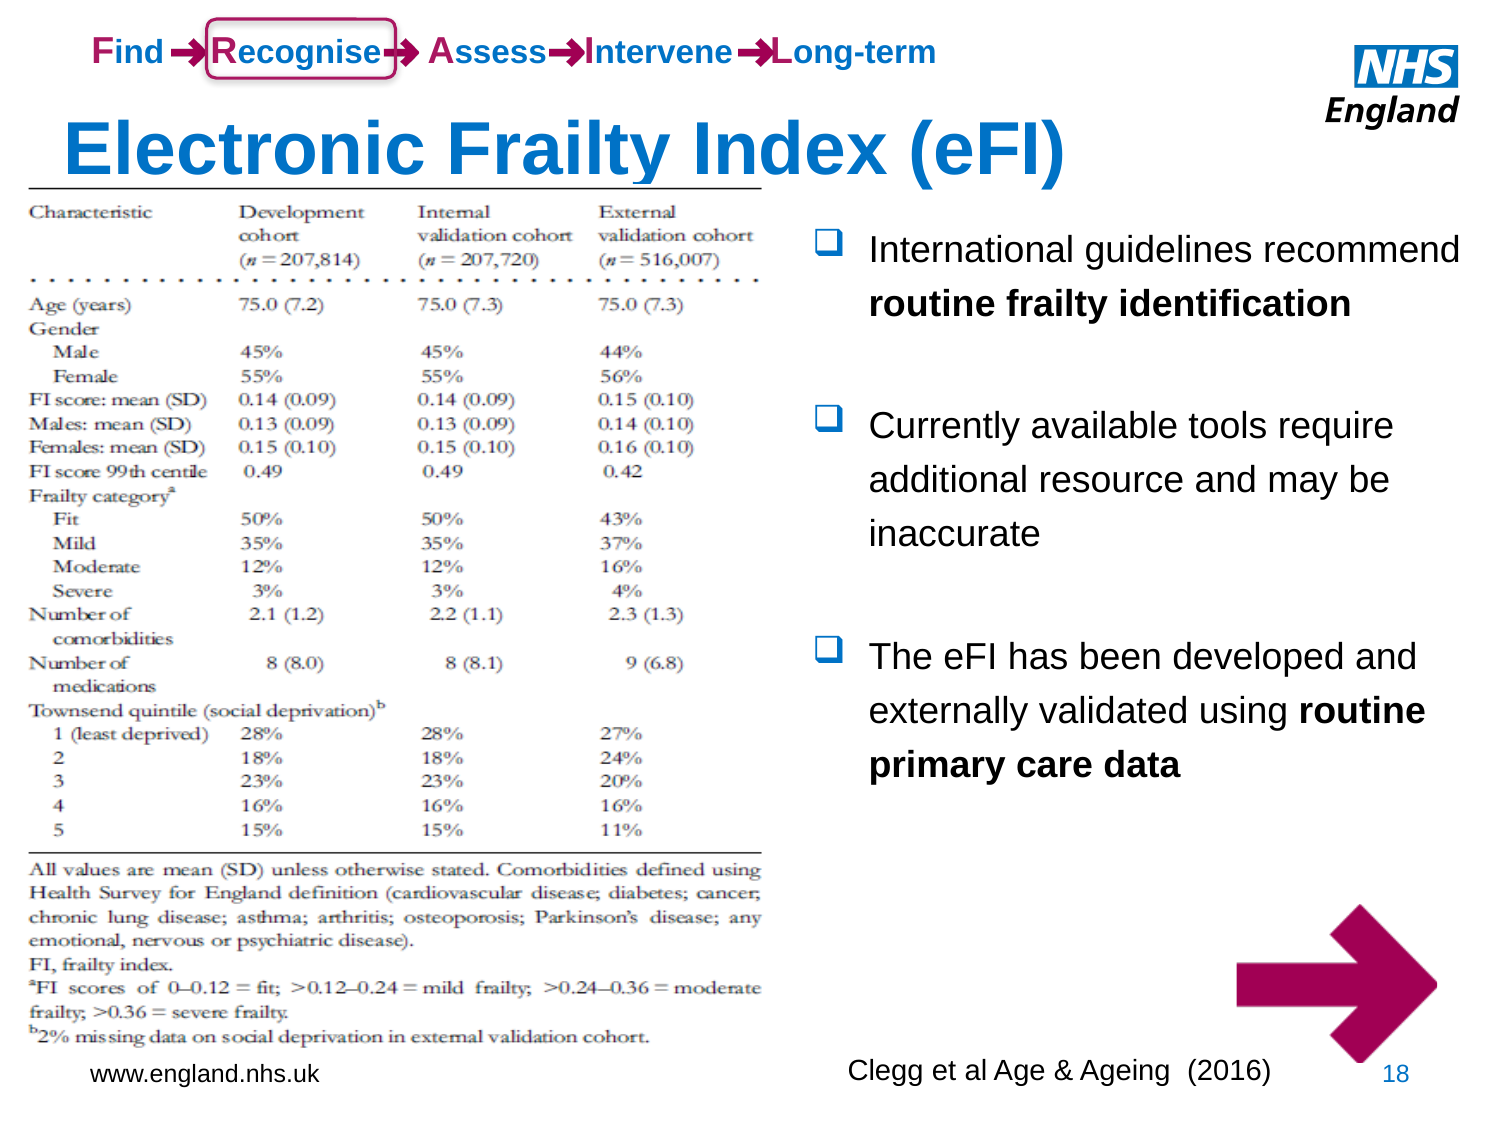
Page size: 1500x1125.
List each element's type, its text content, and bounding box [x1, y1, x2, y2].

title Electronic Frailty Index (eFI) [48, 90, 1117, 200]
slide_number 18 [1074, 1042, 1425, 1103]
text_box [205, 18, 397, 79]
picture [16, 184, 774, 1053]
list International guidelines recommend routine frailty identification Currently available tools require additional resource and may be inaccurate The eFI has been developed and externally validated using routine primary care data [797, 208, 1483, 917]
picture [1325, 45, 1460, 130]
text_box Clegg et al Age & Ageing (2016) [832, 1043, 1317, 1094]
